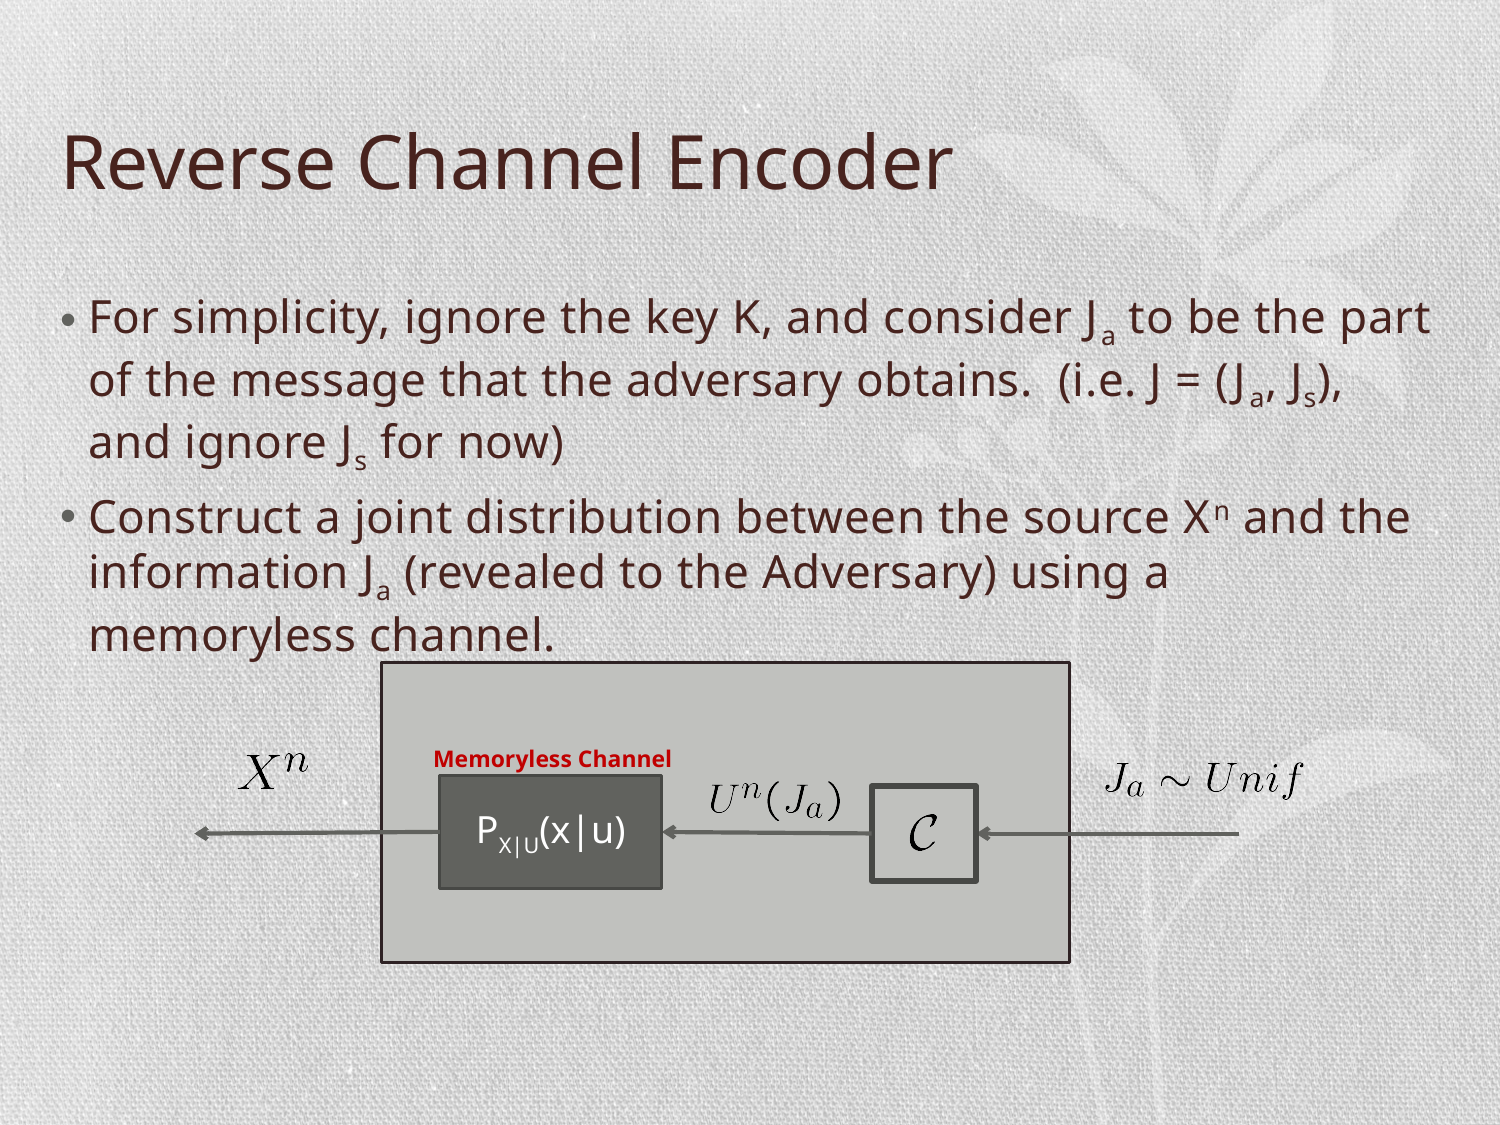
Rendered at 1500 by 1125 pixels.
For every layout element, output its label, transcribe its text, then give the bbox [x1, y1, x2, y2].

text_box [194, 662, 1305, 963]
list For simplicity, ignore the key K, and consider Ja to be the part of the message that the adversary obtains. (i.e. J = (Ja, Js), and ignore Js for now) Construct a joint distribution between the source Xn and the information Ja (revealed to the Adversary) using a memoryless channel. [45, 213, 1455, 1023]
title Reverse Channel Encoder [45, 37, 1455, 213]
